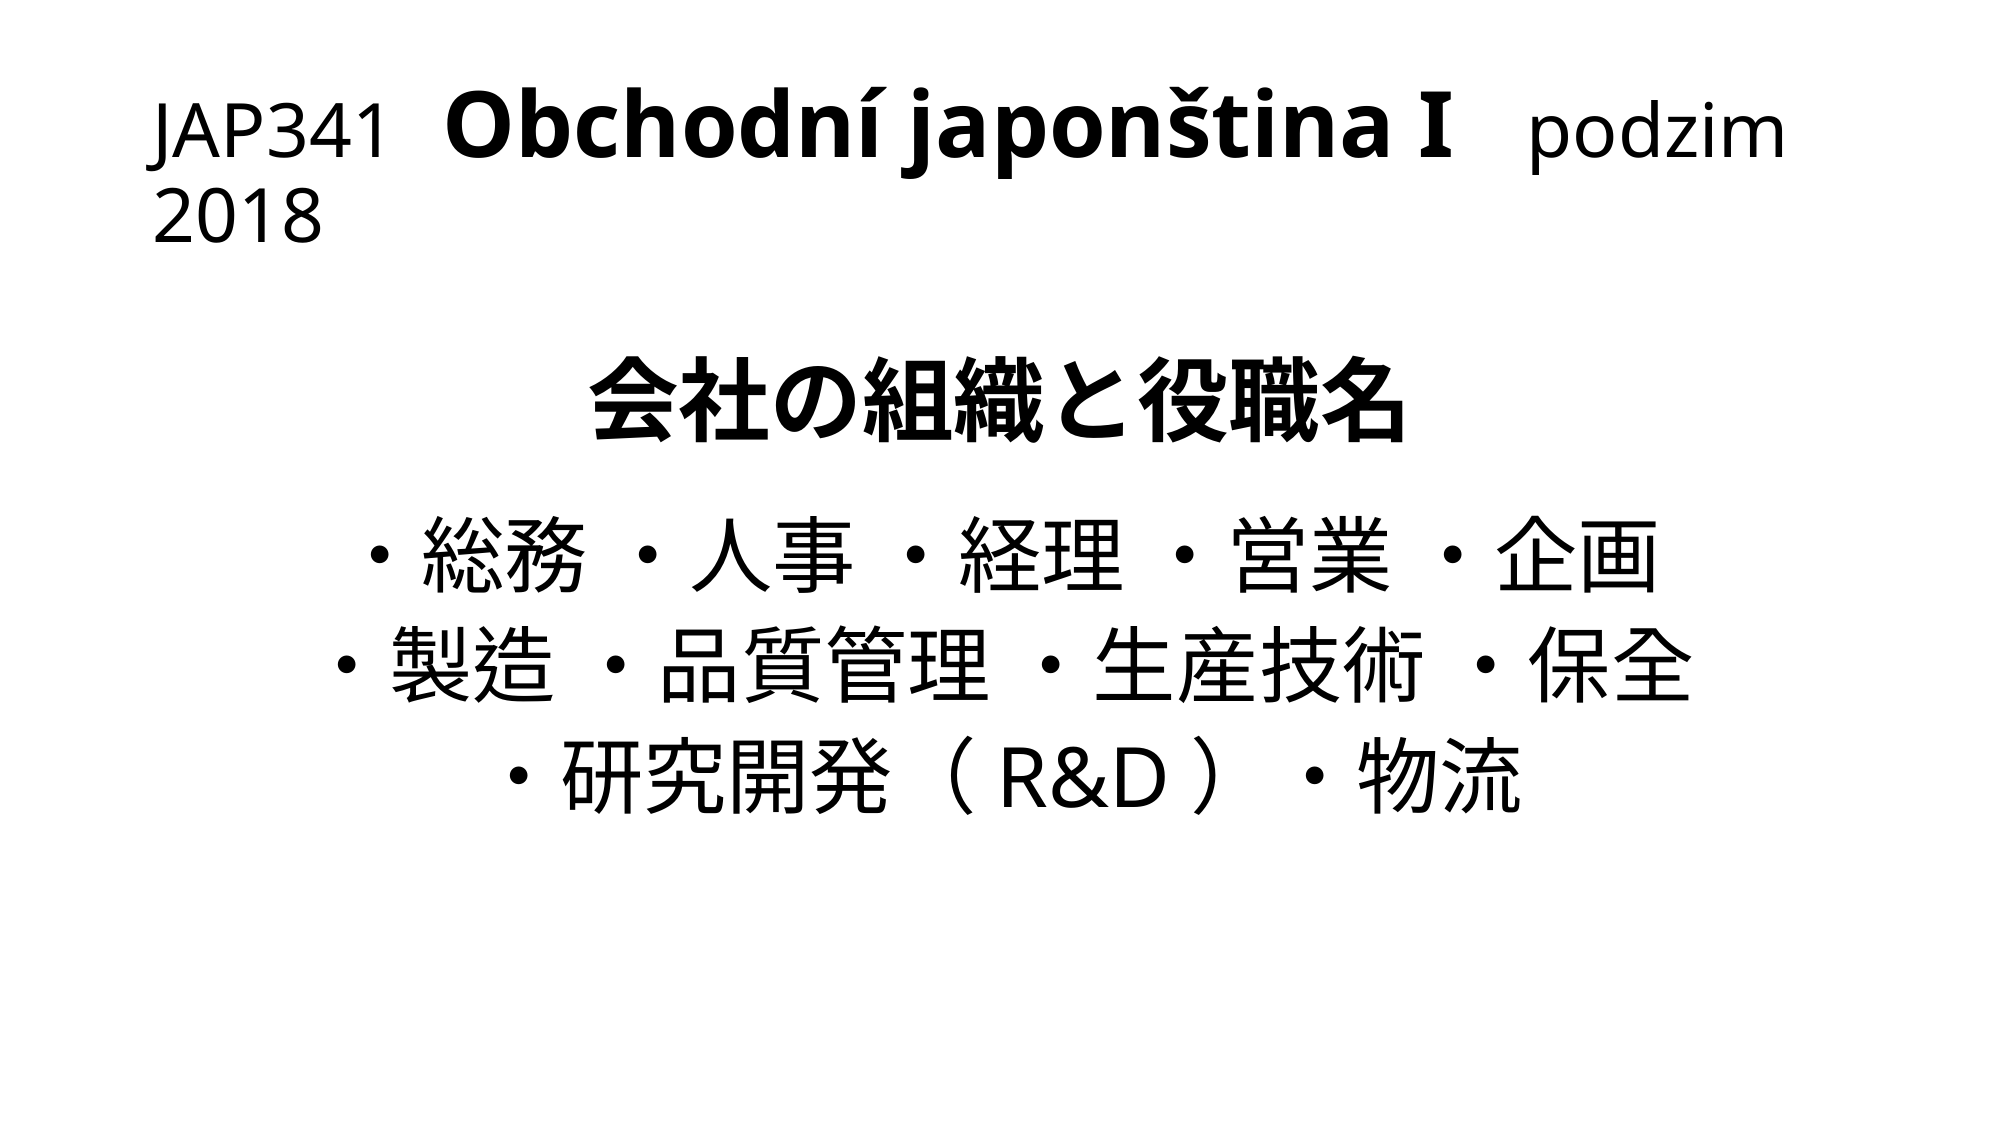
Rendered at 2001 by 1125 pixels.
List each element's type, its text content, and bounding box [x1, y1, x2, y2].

list 会社の組織と役職名 ・総務 ・人事 ・経理 ・営業 ・企画 ・製造 ・品質管理 ・生産技術 ・保全 ・研究開発（R&D）・物流 [137, 312, 1863, 1014]
title JAP341 Obchodní japonština I podzim 2018 [137, 59, 1863, 278]
